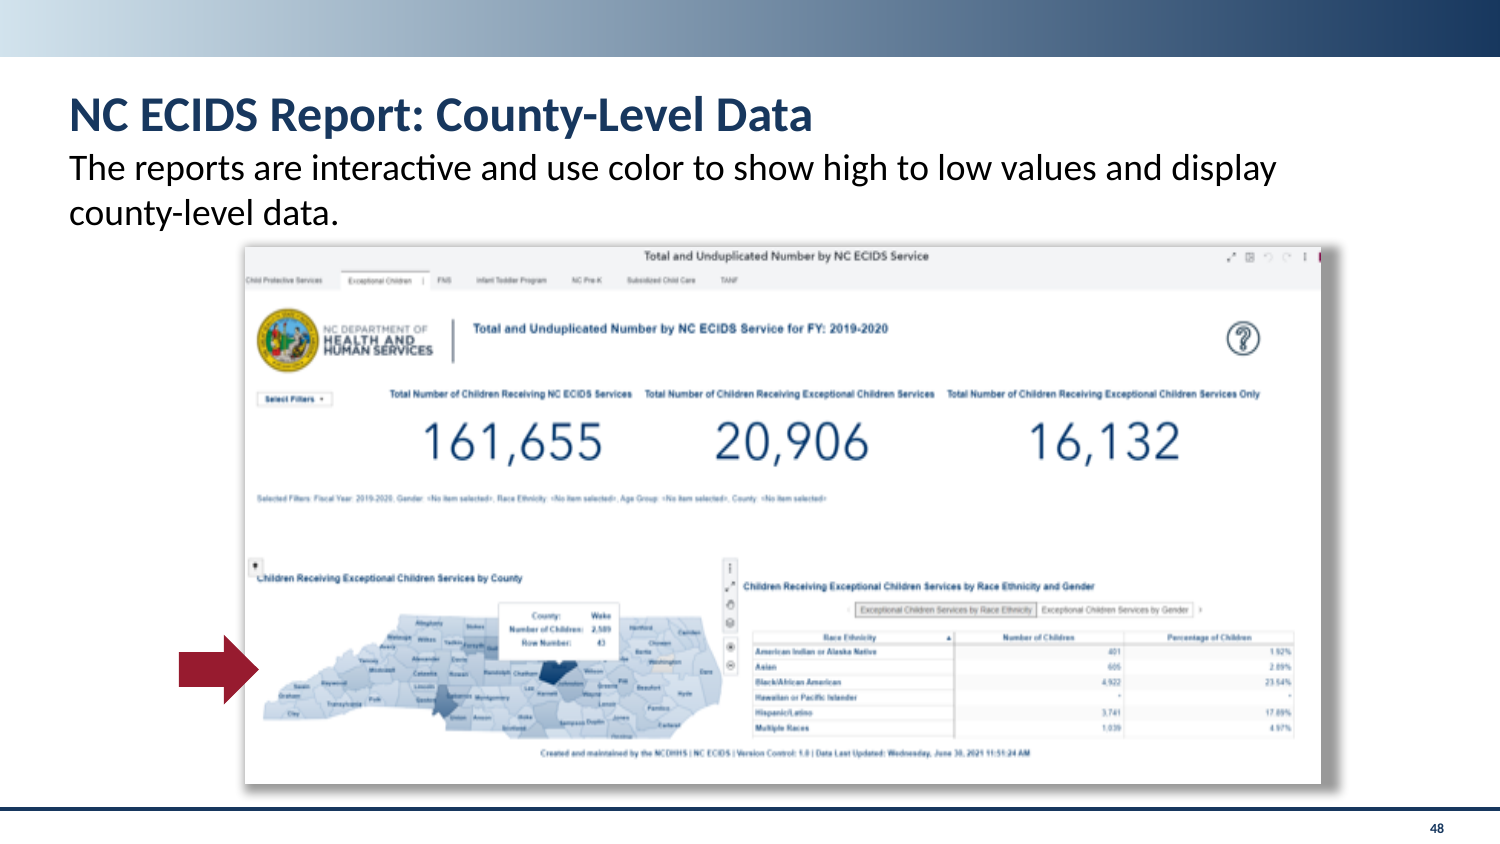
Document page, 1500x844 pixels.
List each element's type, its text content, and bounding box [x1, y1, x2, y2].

title NC ECIDS Report: County-Level Data [54, 80, 1341, 135]
text_box [178, 634, 245, 705]
picture [245, 247, 1321, 784]
list The reports are interactive and use color to show high to low values and display county-level data. [54, 135, 1349, 726]
